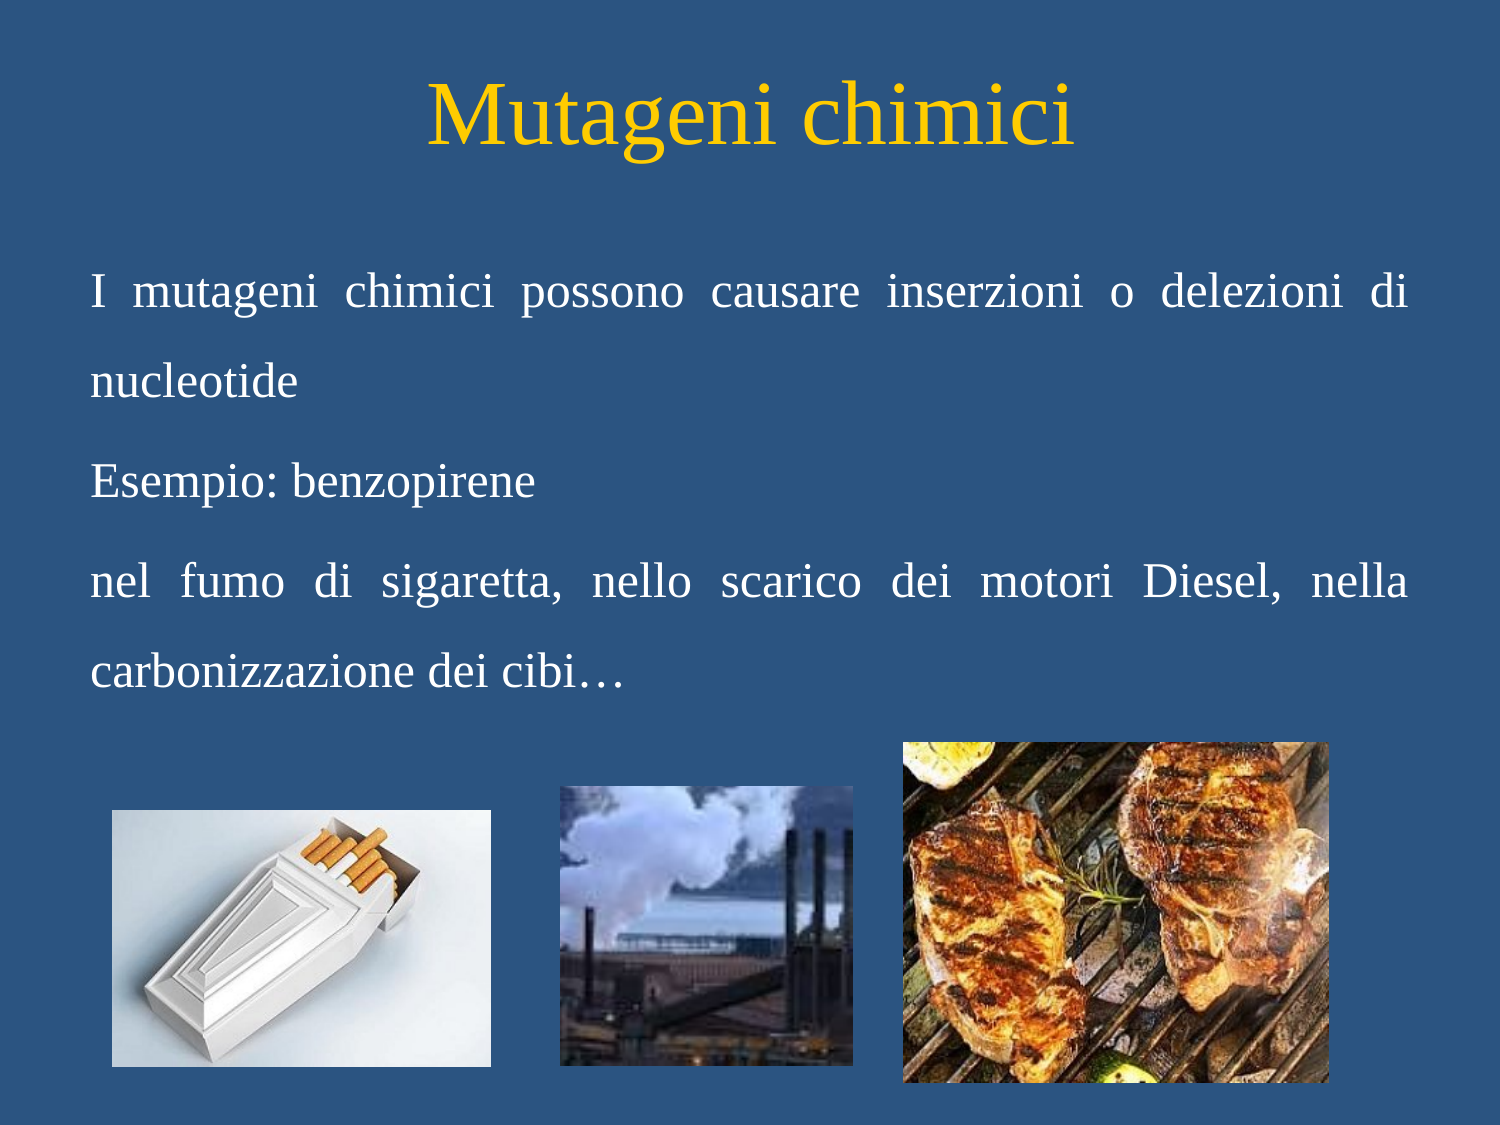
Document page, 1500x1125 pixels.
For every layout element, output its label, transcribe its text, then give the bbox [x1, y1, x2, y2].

title Mutageni chimici [76, 0, 1427, 221]
list I mutageni chimici possono causare inserzioni o delezioni di nucleotide Esempio: benzopirene nel fumo di sigaretta, nello scarico dei motori Diesel, nella carbonizzazione dei cibi… [75, 220, 1425, 895]
picture [903, 741, 1330, 1083]
picture [560, 786, 853, 1066]
picture [111, 810, 491, 1067]
